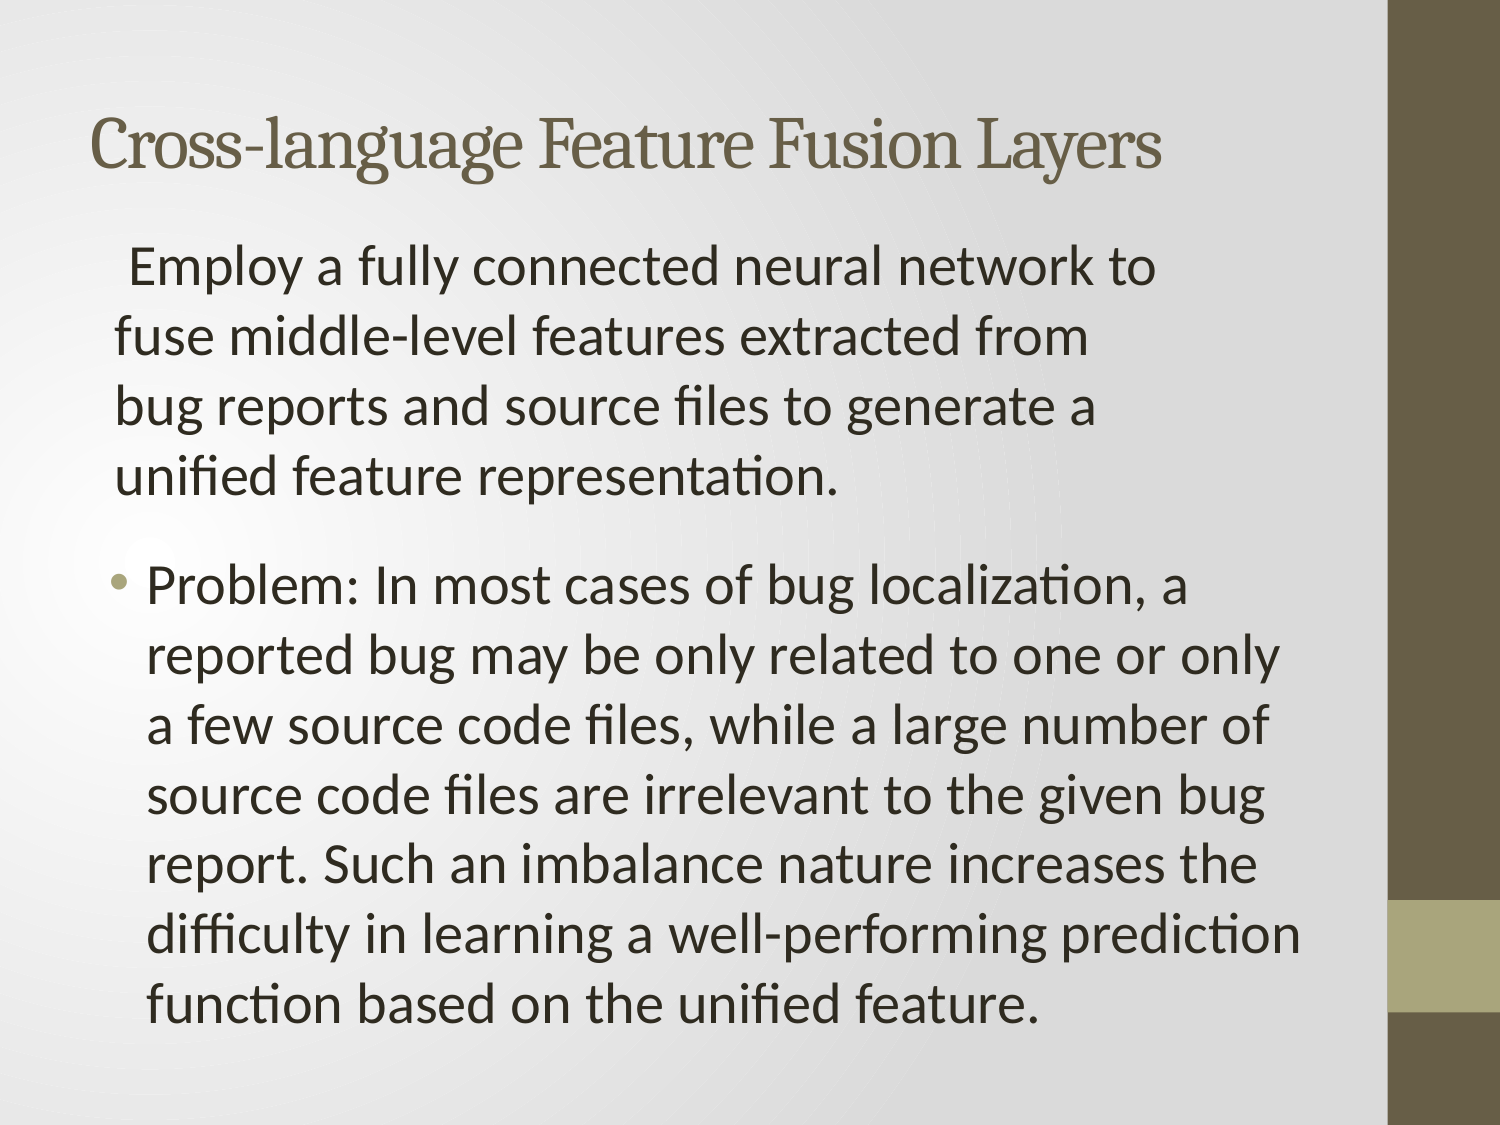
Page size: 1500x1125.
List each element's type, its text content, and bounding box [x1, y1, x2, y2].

text_box Employ a fully connected neural network to fuse middle-level features extracted from bug reports and source files to generate a unified feature representation. [100, 219, 1187, 515]
title Cross-language Feature Fusion Layers [75, 45, 1325, 233]
list Problem: In most cases of bug localization, a reported bug may be only related to one or only a few source code files, while a large number of source code files are irrelevant to the given bug report. Such an imbalance nature increases the difficulty in learning a well-performing prediction function based on the unified feature. [75, 538, 1325, 1050]
